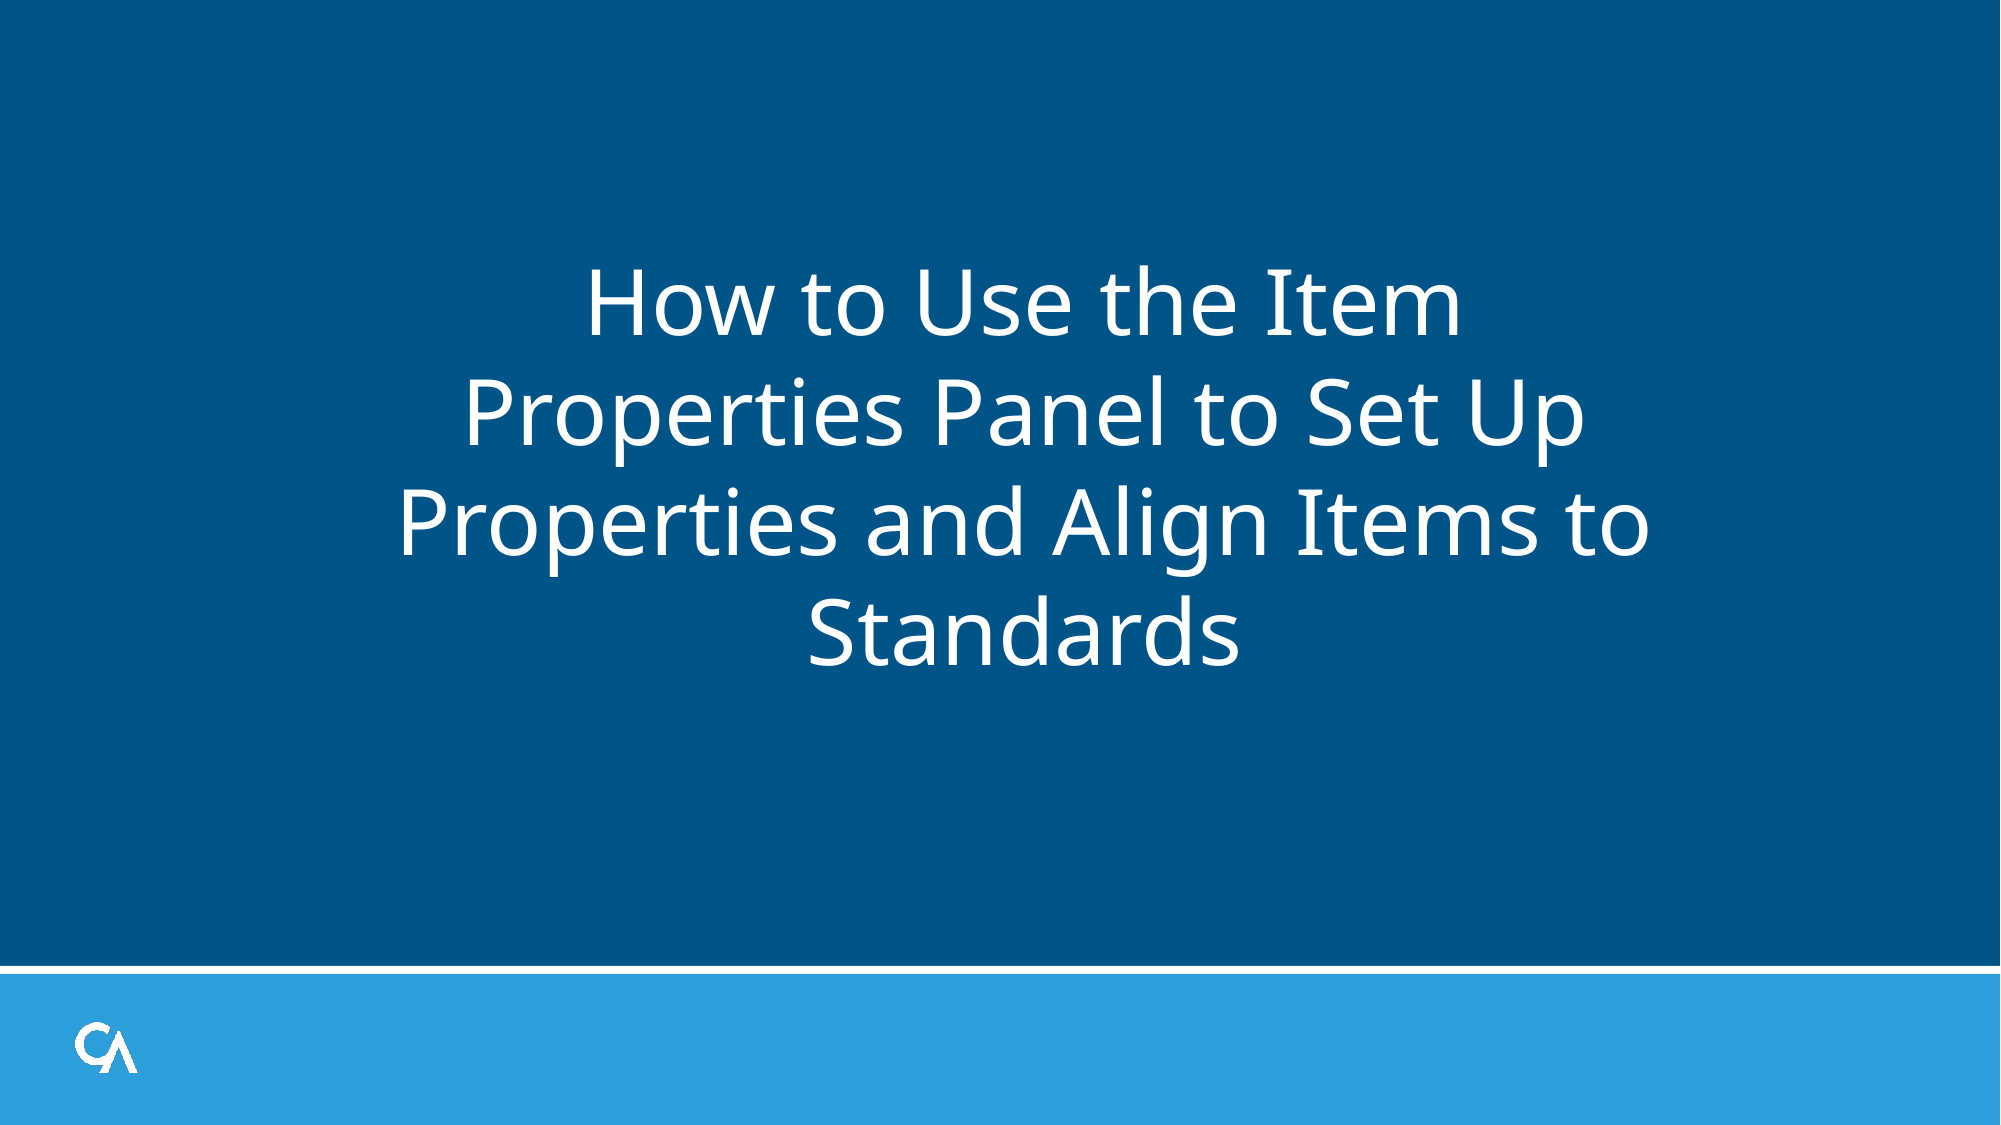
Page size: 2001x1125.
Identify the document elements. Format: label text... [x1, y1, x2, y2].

picture [75, 1022, 138, 1073]
title How to Use the Item Properties Panel to Set Up Properties and Align Items to Standards [352, 562, 1698, 684]
